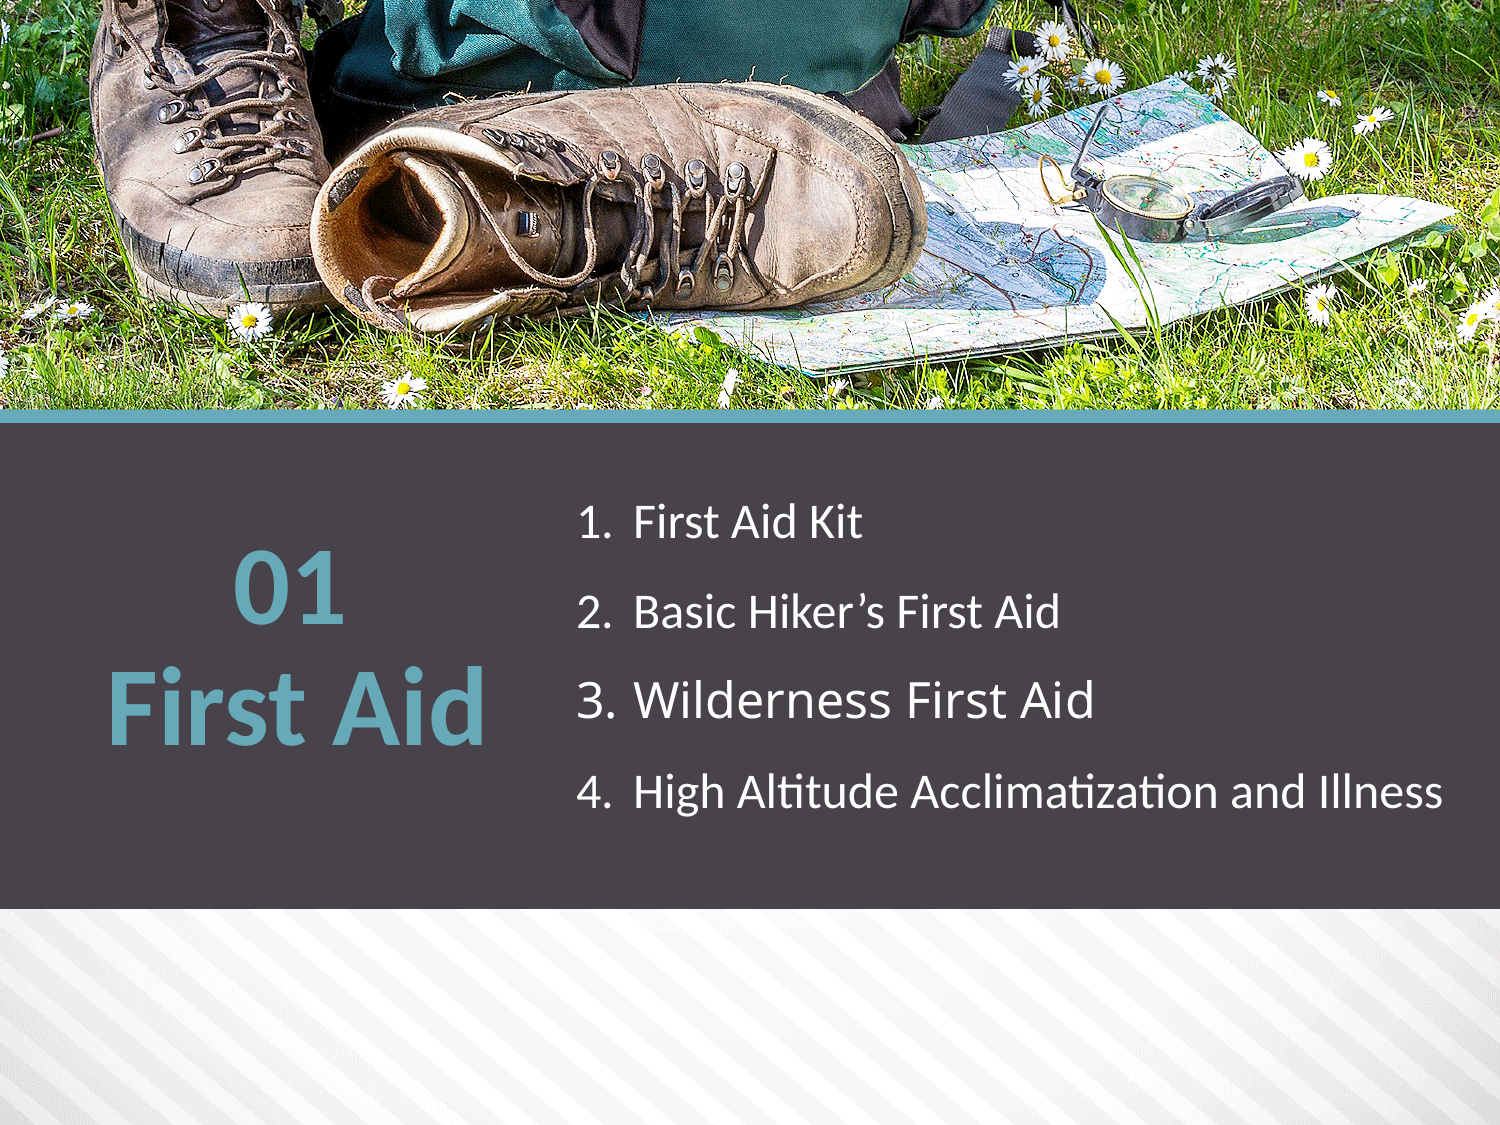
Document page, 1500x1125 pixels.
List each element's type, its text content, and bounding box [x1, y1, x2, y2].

picture [0, 0, 1500, 1125]
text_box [64, 504, 517, 777]
text_box First Aid Kit Basic Hiker’s First Aid Wilderness First Aid High Altitude Acclimatization and Illness [561, 451, 1468, 827]
